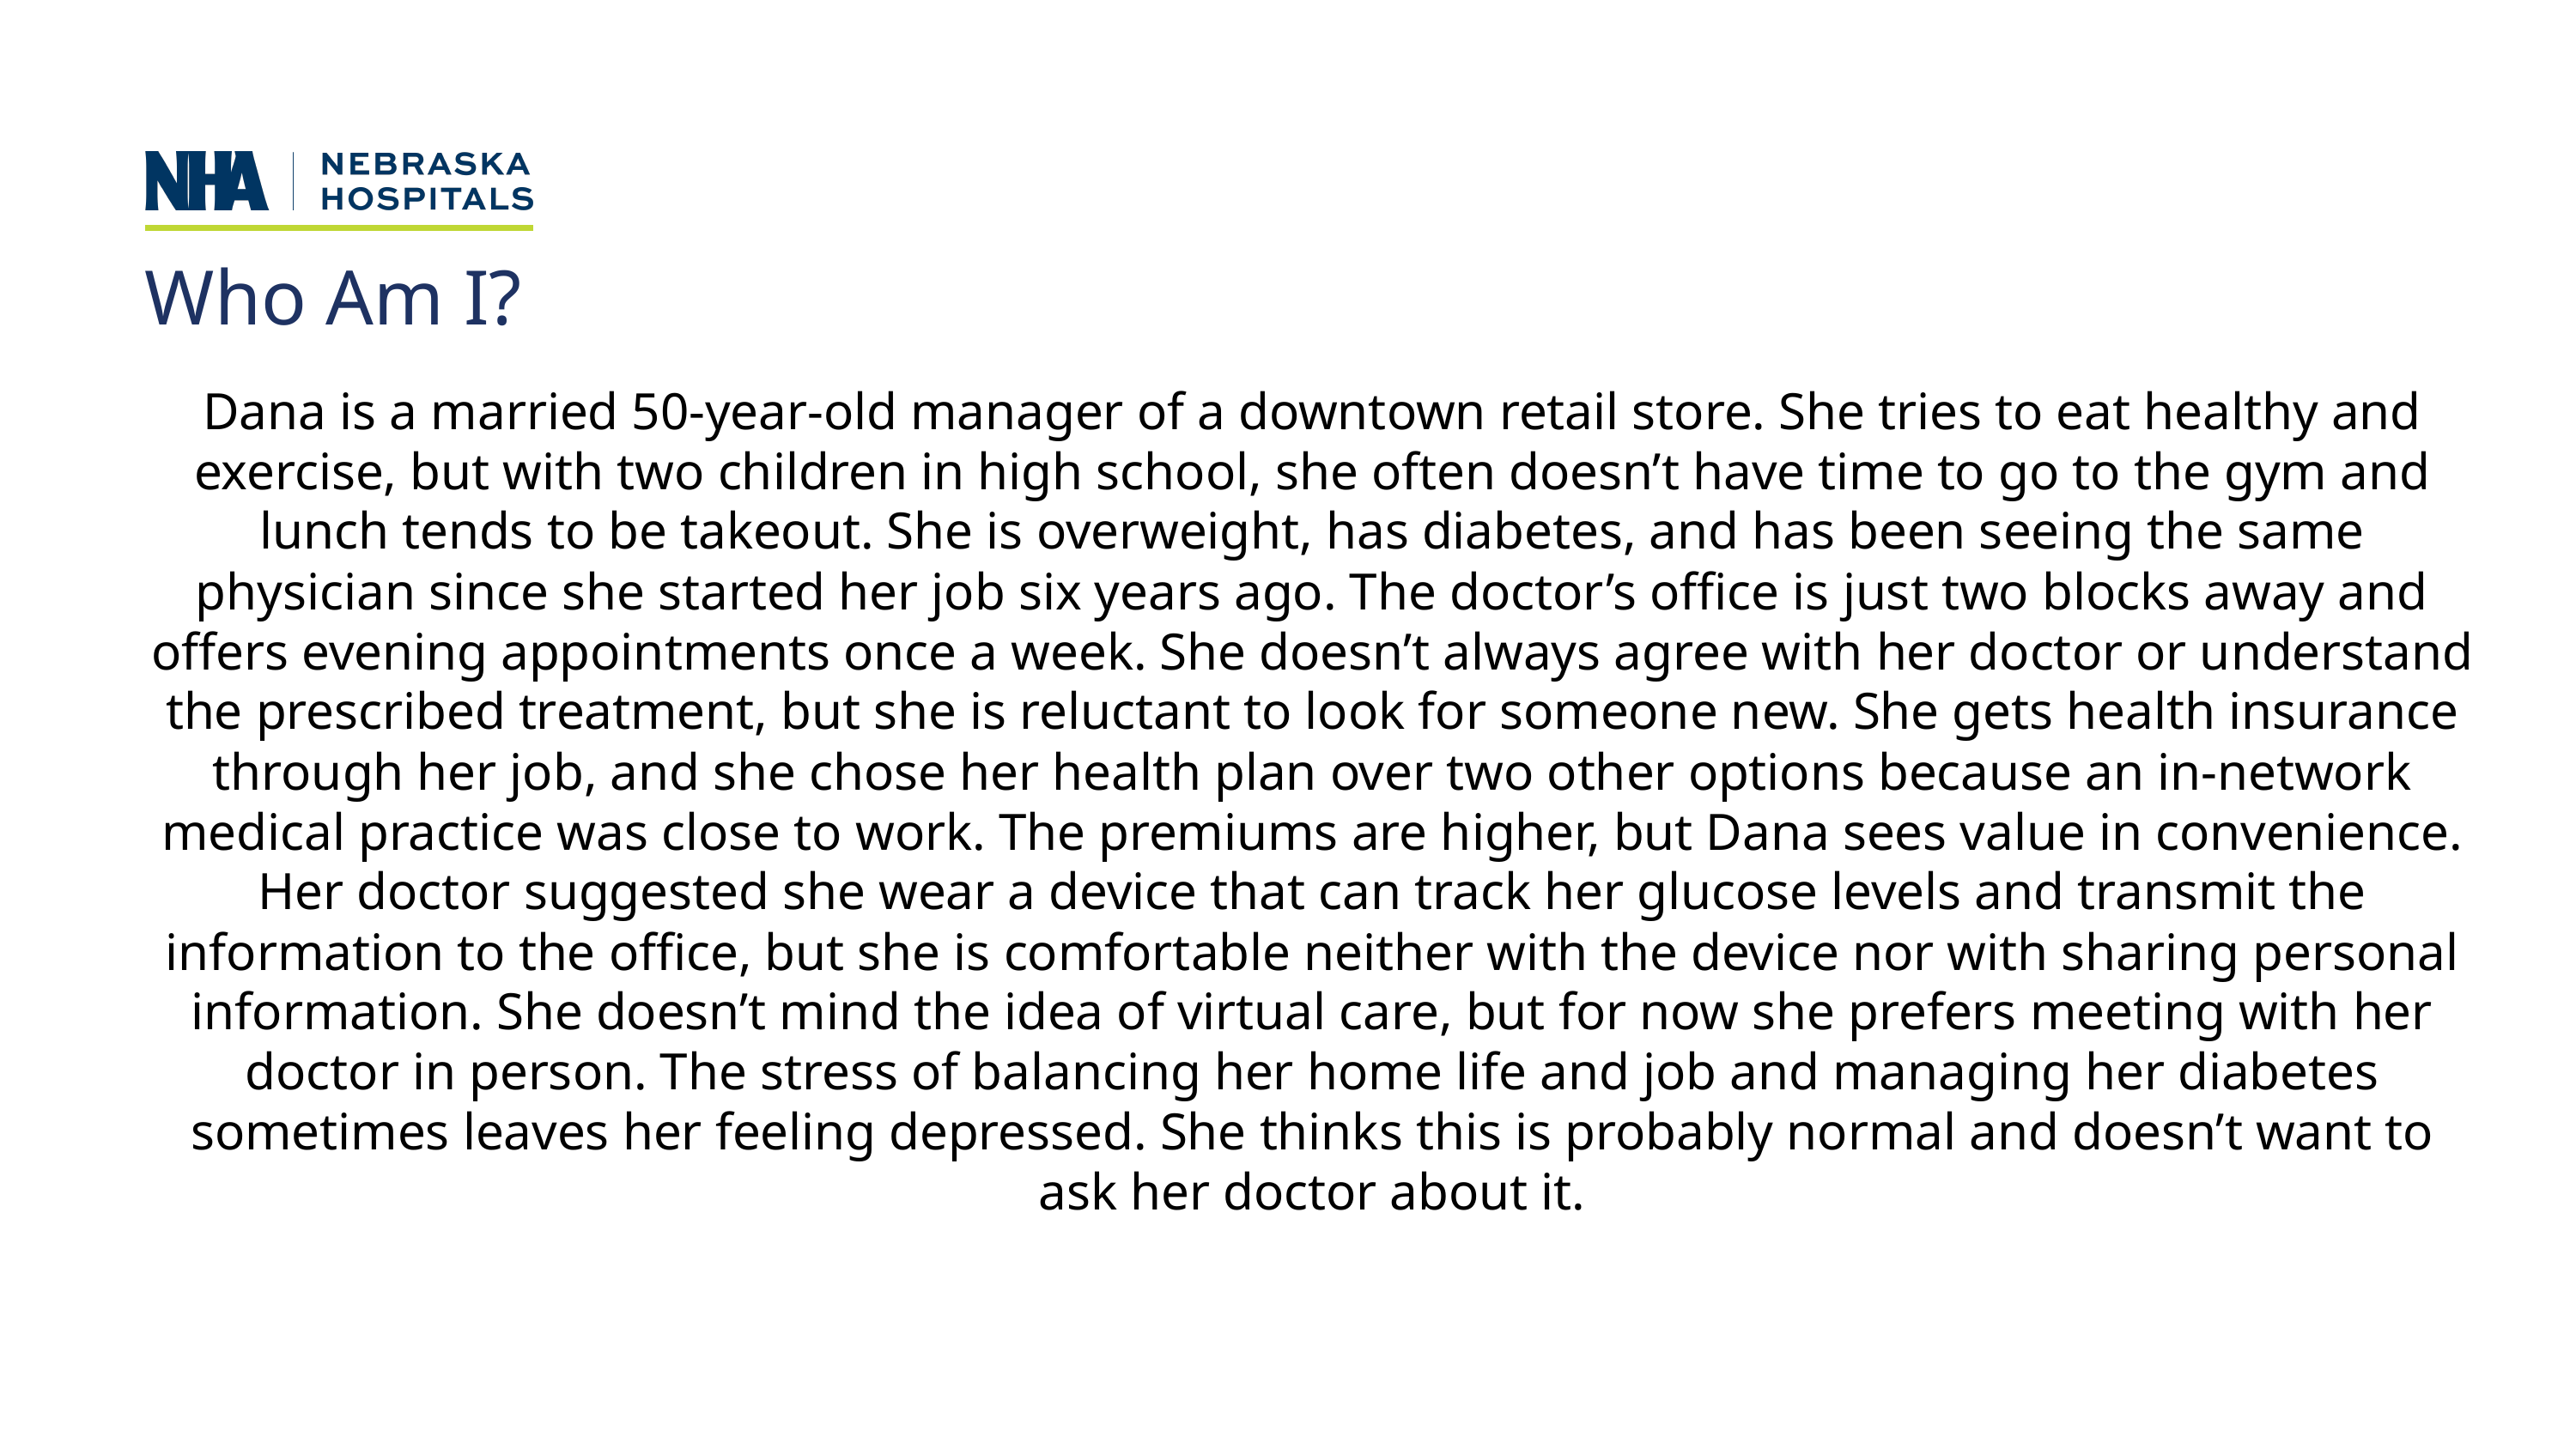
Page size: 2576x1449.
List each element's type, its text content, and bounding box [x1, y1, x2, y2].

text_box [144, 224, 534, 232]
text_box Who Am I? [144, 269, 2432, 341]
picture [144, 151, 534, 210]
text_box Dana is a married 50-year-old manager of a downtown retail store. She tries to eat healthy and exercise, but with two children in high school, she often doesn’t have time to go to the gym and lunch tends to be takeout. She is overweight, has diabetes, and has been seeing the same physician since she started her job six years ago. The doctor’s office is just two blocks away and offers evening appointments once a week. She doesn’t always agree with her doctor or understand the prescribed treatment, but she is reluctant to look for someone new. She gets health insurance through her job, and she chose her health plan over two other options because an in-network medical practice was close to work. The premiums are higher, but Dana sees value in convenience. Her doctor suggested she wear a device that can track her glucose levels and transmit the information to the office, but she is comfortable neither with the device nor with sharing personal information. She doesn’t mind the idea of virtual care, but for now she prefers meeting with her doctor in person. The stress of balancing her home life and job and managing her diabetes sometimes leaves her feeling depressed. She thinks this is probably normal and doesn’t want to ask her doctor about it. [144, 379, 2480, 1221]
